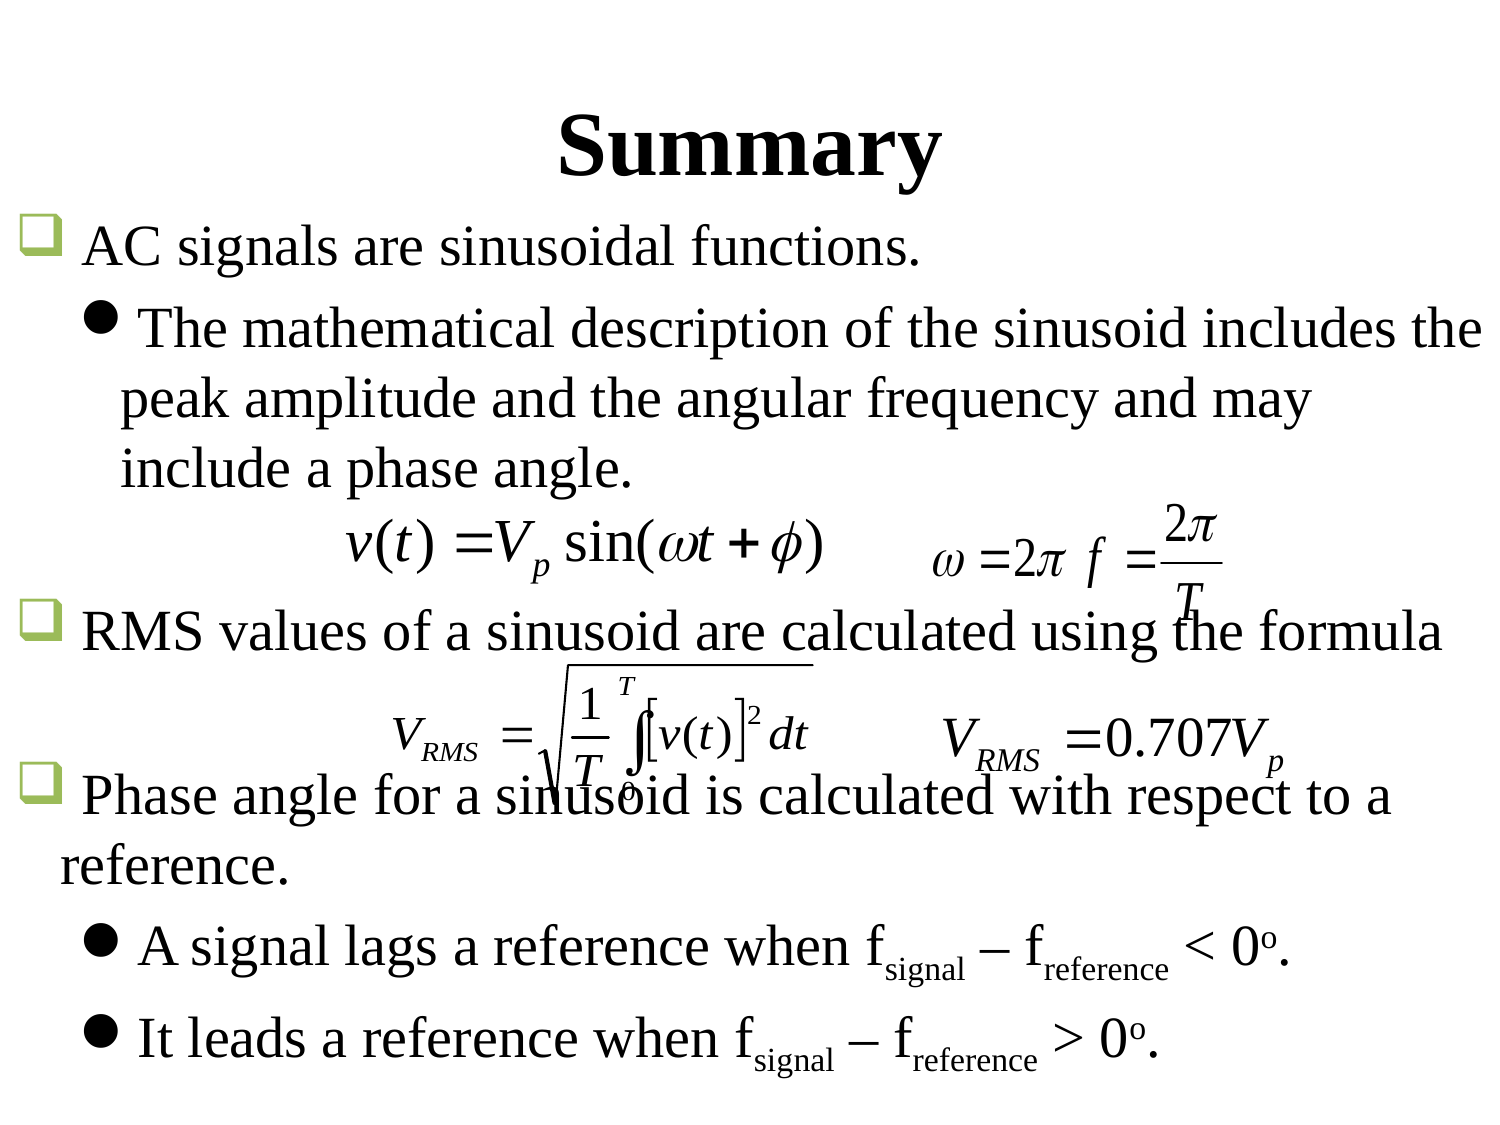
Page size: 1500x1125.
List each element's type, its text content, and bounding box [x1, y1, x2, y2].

list AC signals are sinusoidal functions. The mathematical description of the sinusoid includes the peak amplitude and the angular frequency and may include a phase angle. RMS values of a sinusoid are calculated using the formula Phase angle for a sinusoid is calculated with respect to a reference. A signal lags a reference when fsignal – freference < 0o. It leads a reference when fsignal – freference > 0o. [0, 200, 1500, 1125]
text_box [924, 487, 1231, 634]
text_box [937, 699, 1294, 791]
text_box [337, 499, 838, 598]
title Summary [75, 45, 1425, 200]
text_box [387, 654, 826, 817]
